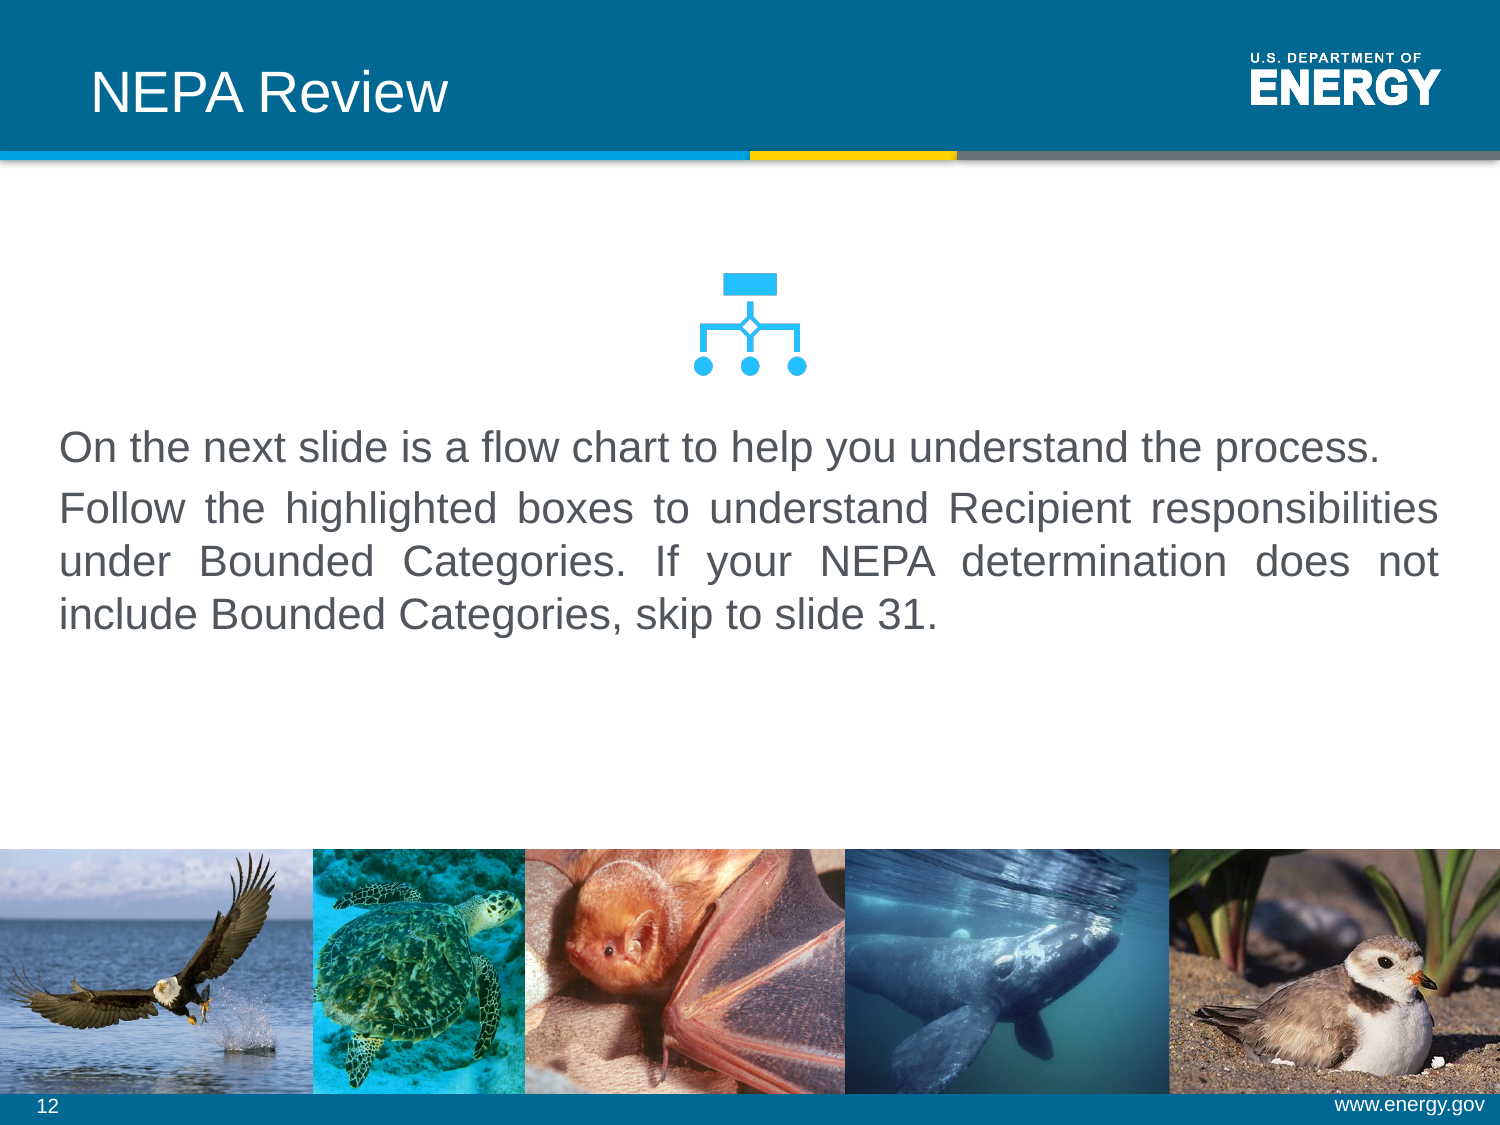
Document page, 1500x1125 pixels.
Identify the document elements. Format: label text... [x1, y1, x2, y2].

picture [1288, 53, 1293, 62]
picture [1376, 69, 1407, 105]
picture [1282, 70, 1308, 104]
picture [1409, 70, 1440, 104]
picture [1300, 53, 1306, 62]
picture [1345, 70, 1374, 104]
picture [1343, 53, 1348, 62]
picture [1252, 70, 1277, 104]
list On the next slide is a flow chart to help you understand the process. Follow the highlighted boxes to understand Recipient responsibilities under Bounded Categories. If your NEPA determination does not include Bounded Categories, skip to slide 31. [43, 411, 1457, 716]
picture [1365, 53, 1371, 62]
picture [1414, 53, 1419, 62]
picture [1387, 53, 1393, 61]
picture [1314, 70, 1340, 104]
picture [1352, 53, 1361, 62]
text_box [0, 849, 1500, 1094]
title NEPA Review [75, 1, 1188, 189]
picture [674, 248, 826, 399]
